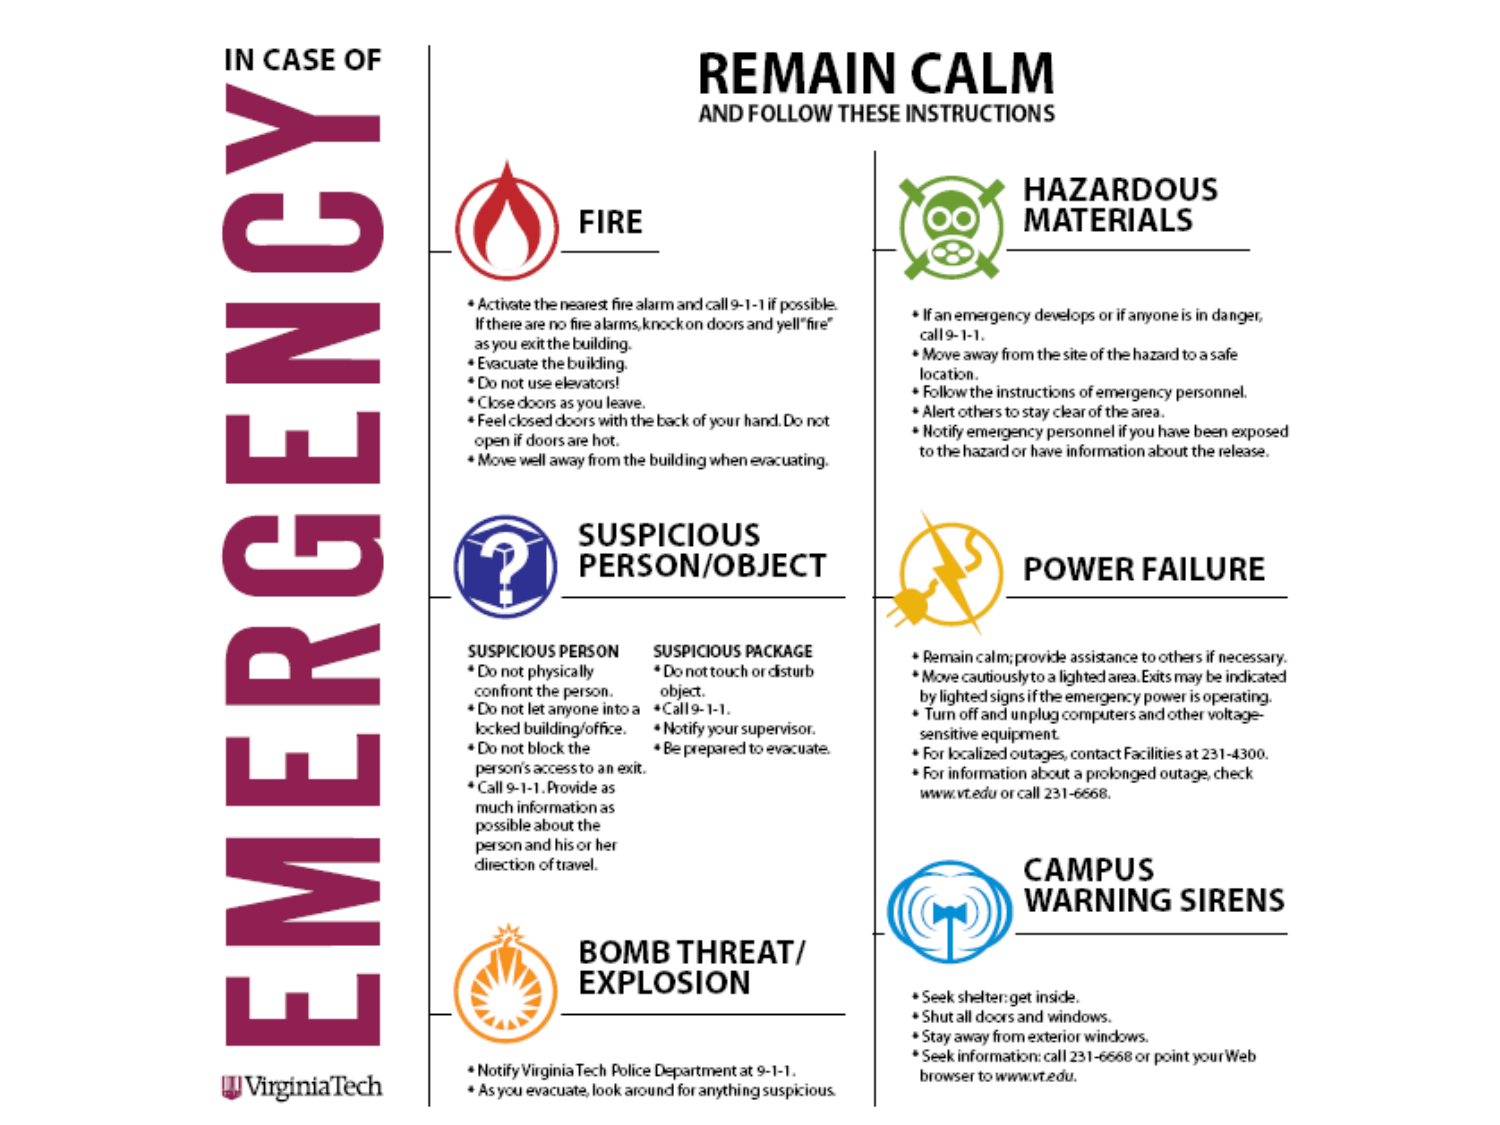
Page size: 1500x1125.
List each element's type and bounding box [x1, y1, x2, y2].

picture [187, 0, 1306, 1125]
